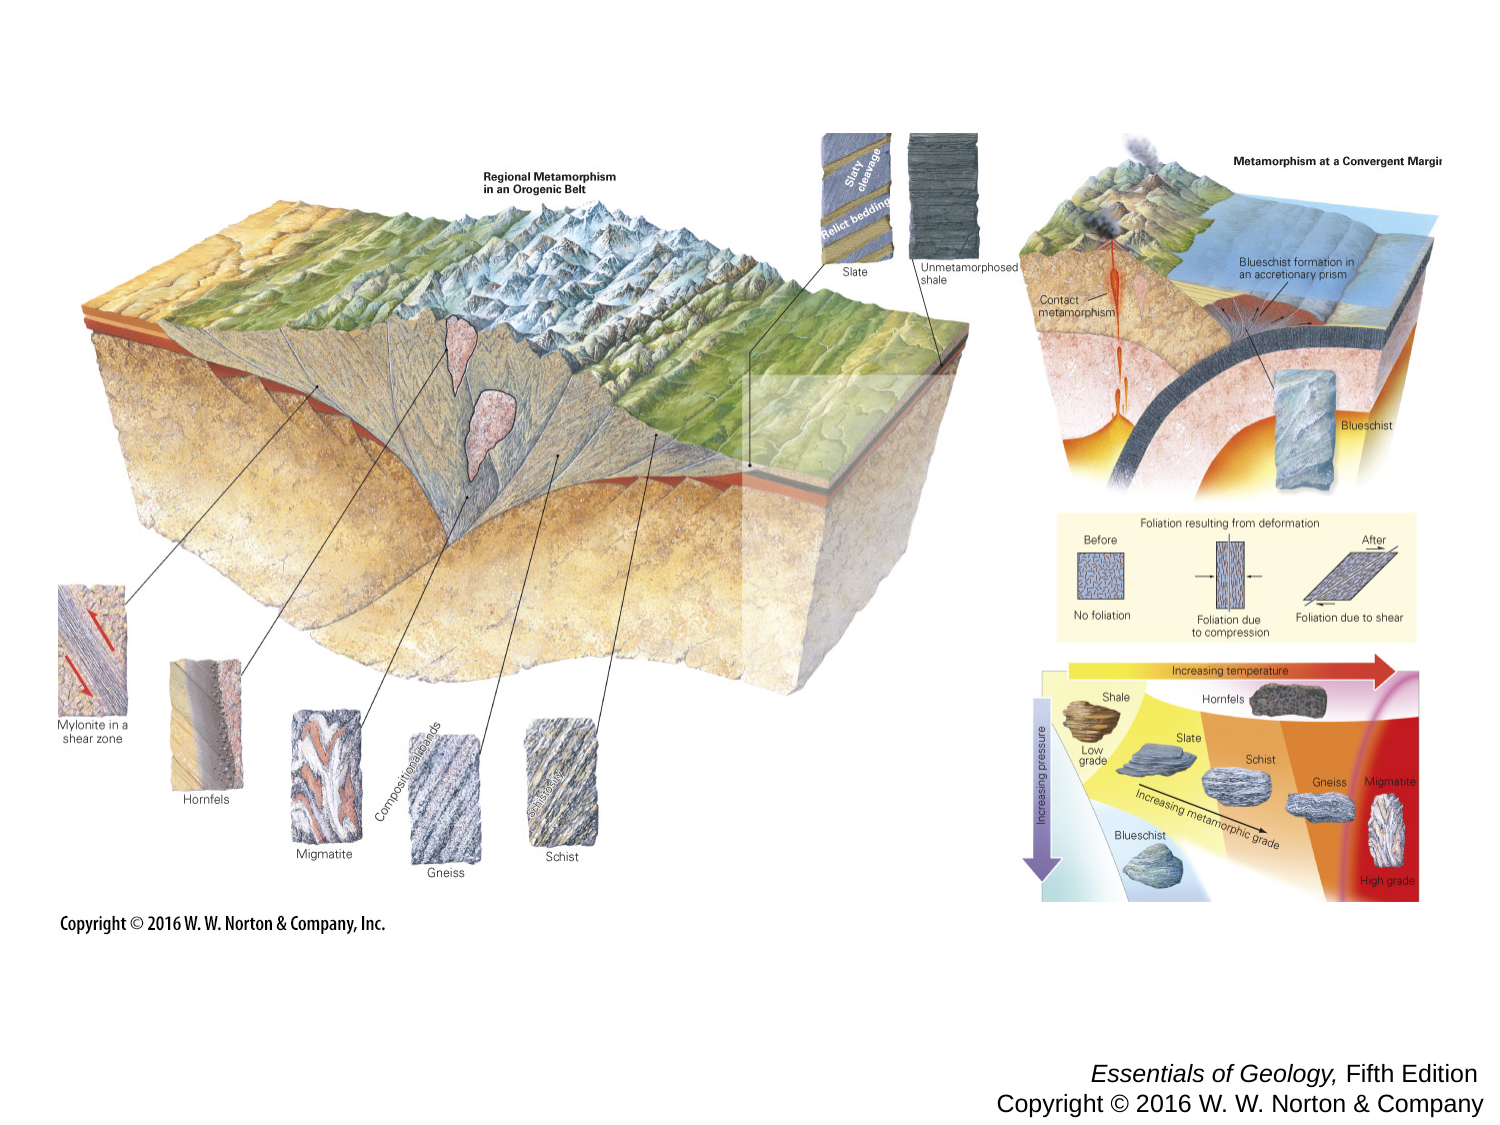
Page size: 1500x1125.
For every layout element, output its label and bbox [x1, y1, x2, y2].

picture [49, 124, 1451, 938]
